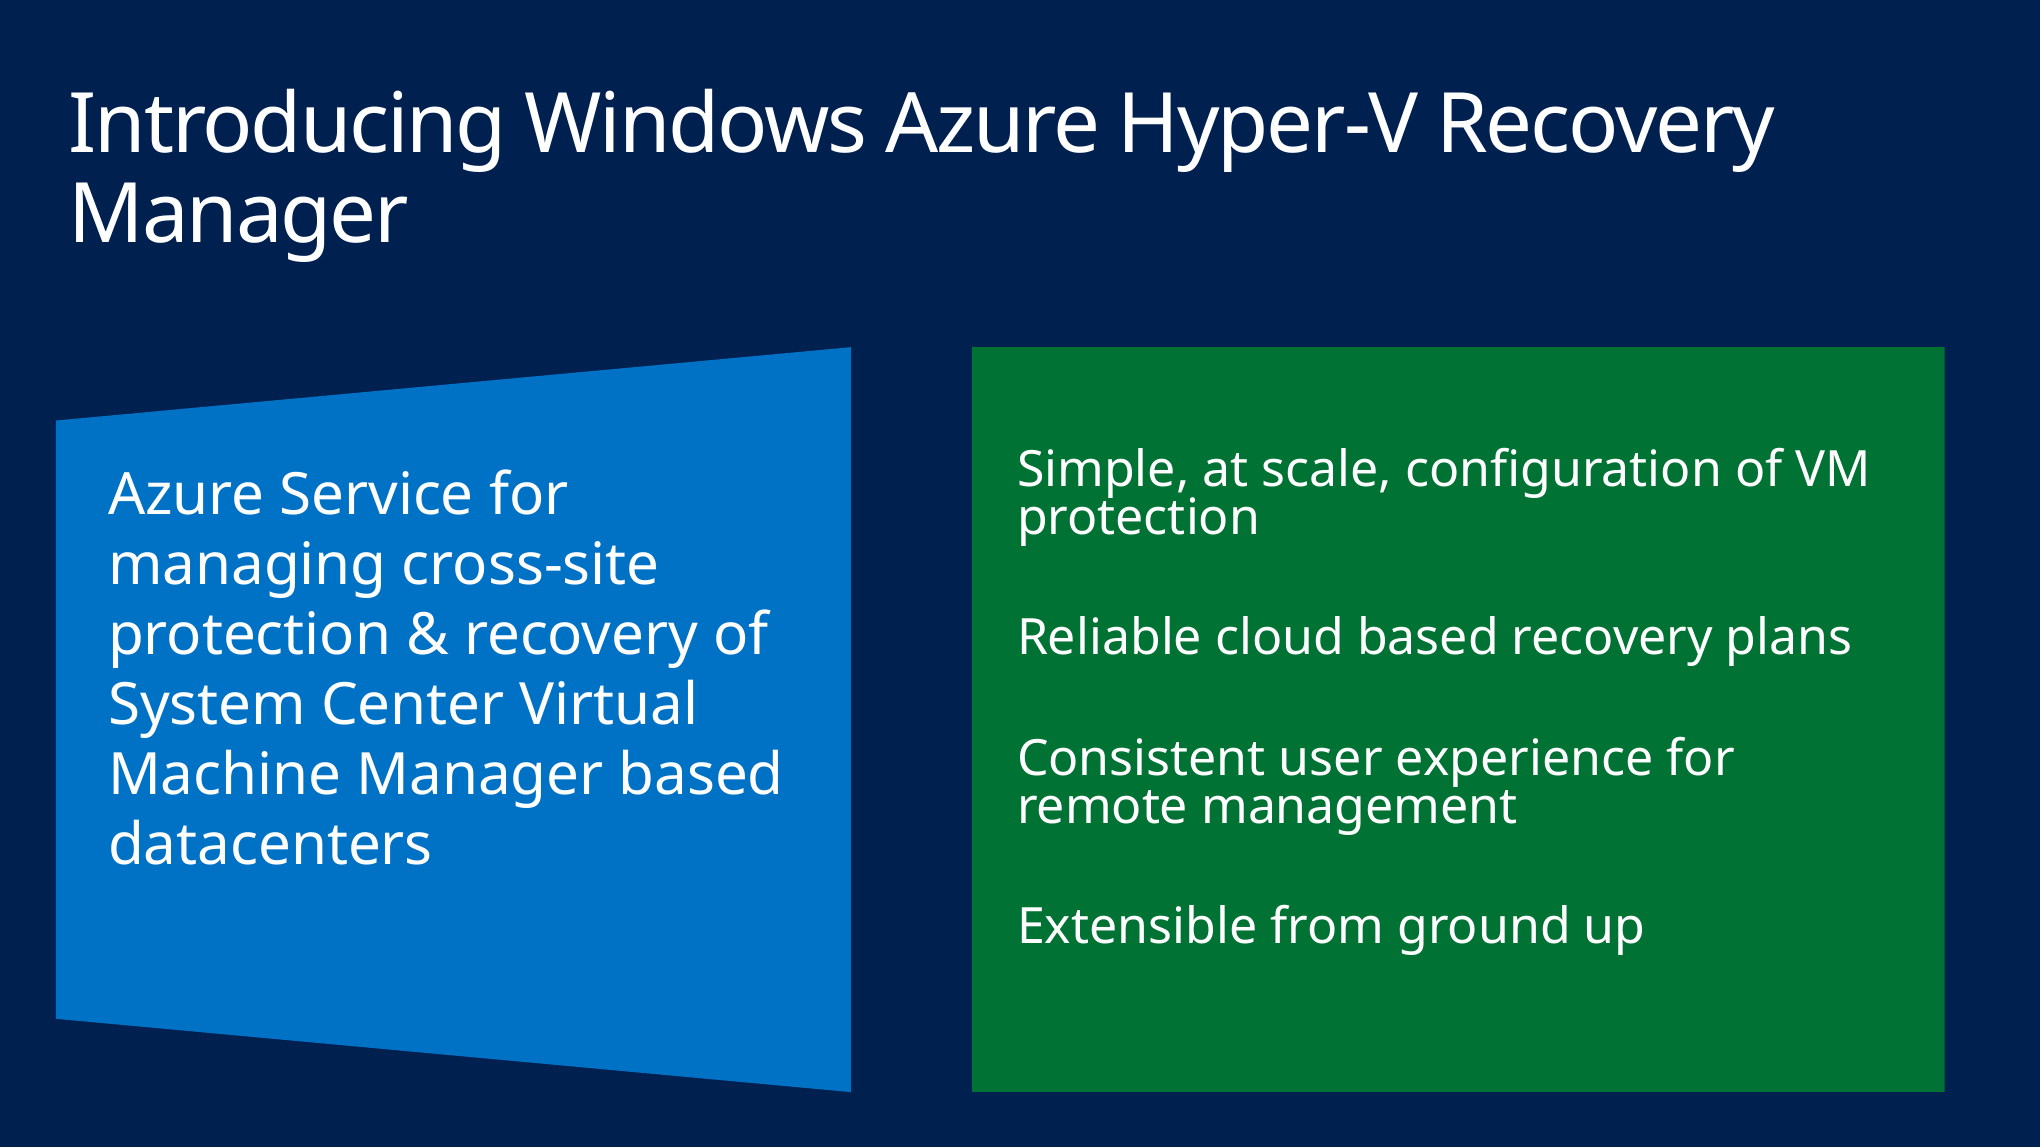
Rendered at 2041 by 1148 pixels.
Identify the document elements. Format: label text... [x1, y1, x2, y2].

text_box Azure Service for managing cross-site protection & recovery of System Center Virtual Machine Manager based datacenters [55, 346, 852, 1093]
title Introducing Windows Azure Hyper-V Recovery Manager [45, 65, 2002, 217]
text_box Simple, at scale, configuration of VM protection Reliable cloud based recovery plans Consistent user experience for remote management Extensible from ground up [972, 347, 1945, 1092]
